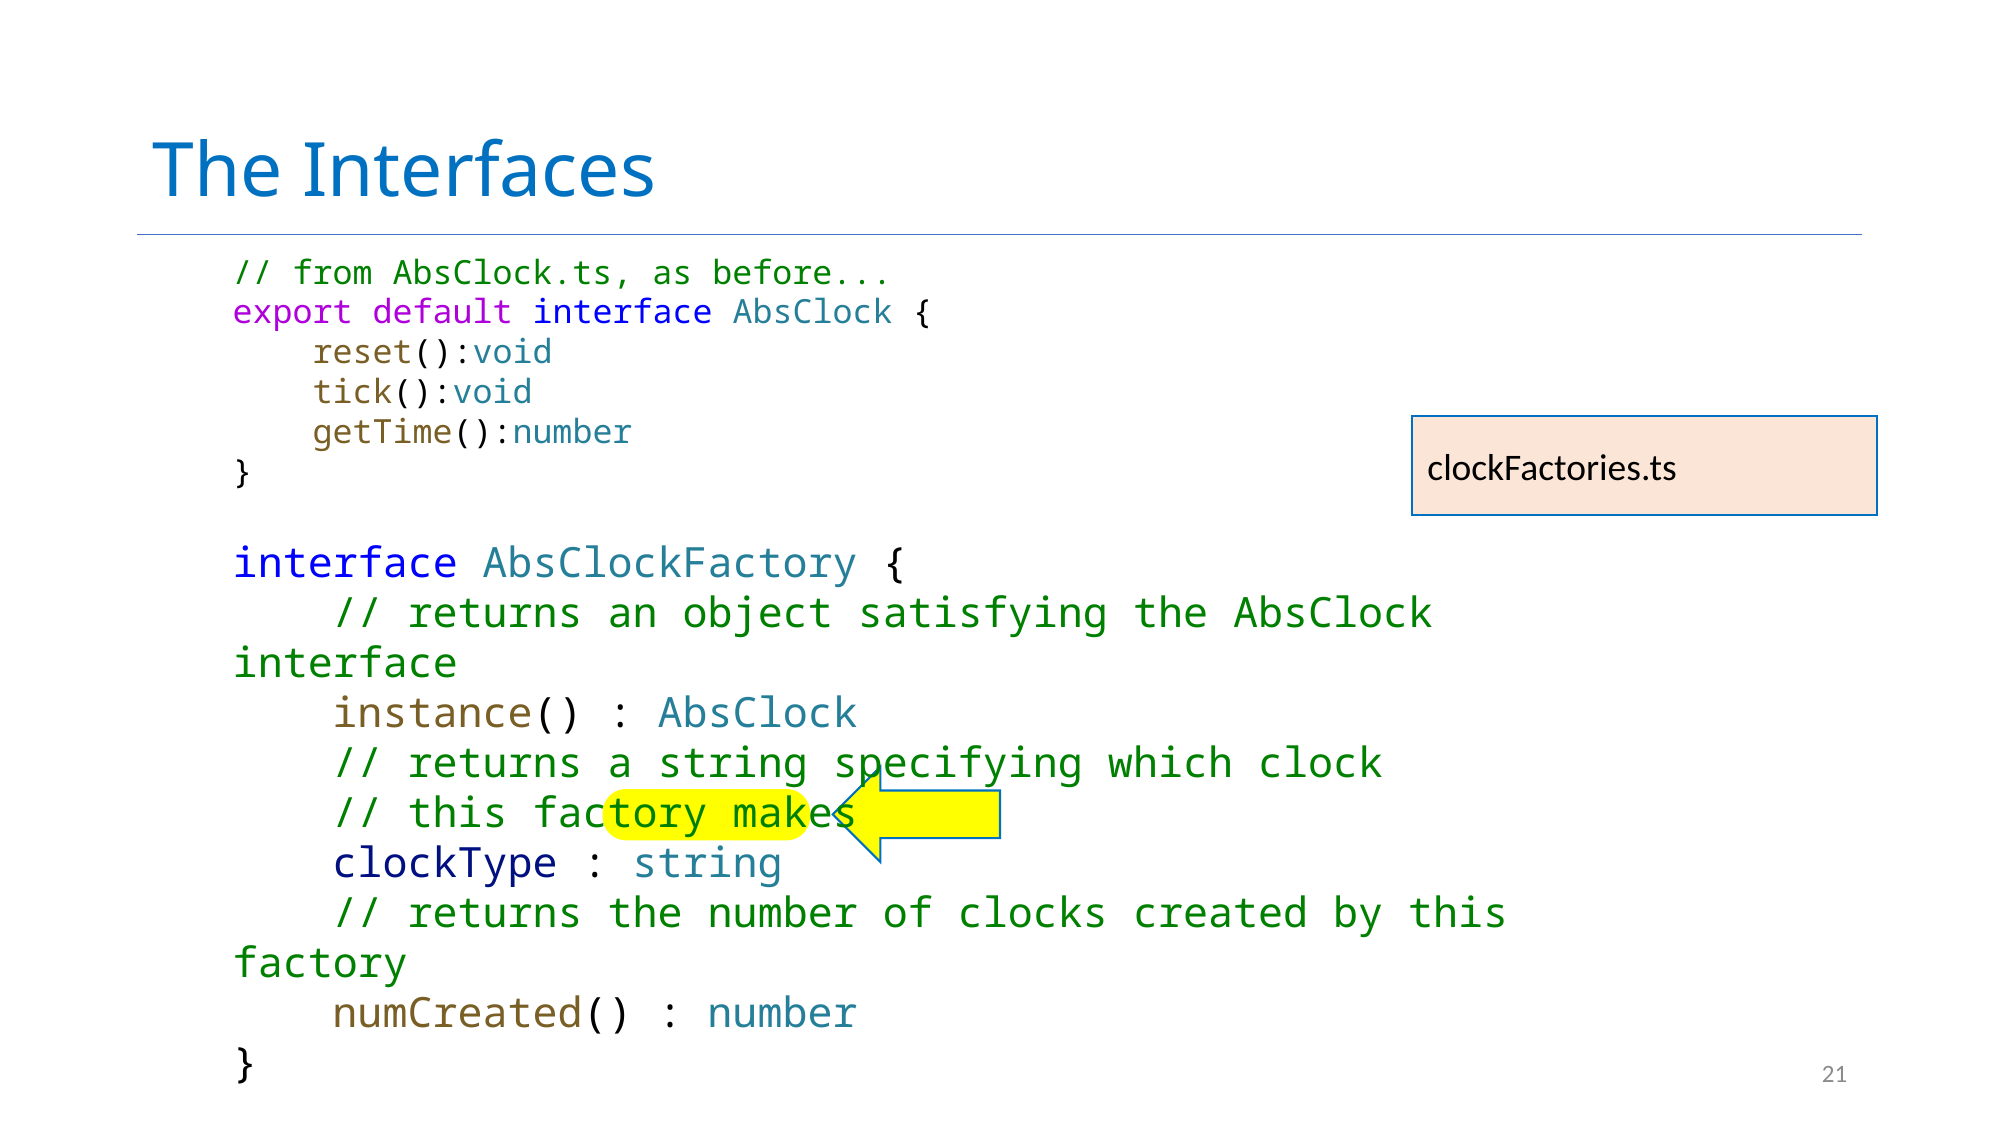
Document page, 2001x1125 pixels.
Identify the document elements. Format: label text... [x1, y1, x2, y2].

slide_number 21 [1675, 1042, 1863, 1103]
text_box clockFactories.ts [1411, 415, 1878, 516]
text_box // from AbsClock.ts, as before... export default interface AbsClock { reset():void tick():void getTime():number } interface AbsClockFactory { // returns an object satisfying the AbsClock interface instance() : AbsClock // returns a string specifying which clock // this factory makes clockType : string // returns the number of clocks created by this factory numCreated() : number } [217, 242, 1675, 1125]
title The Interfaces [137, 3, 1863, 221]
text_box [602, 766, 1000, 863]
